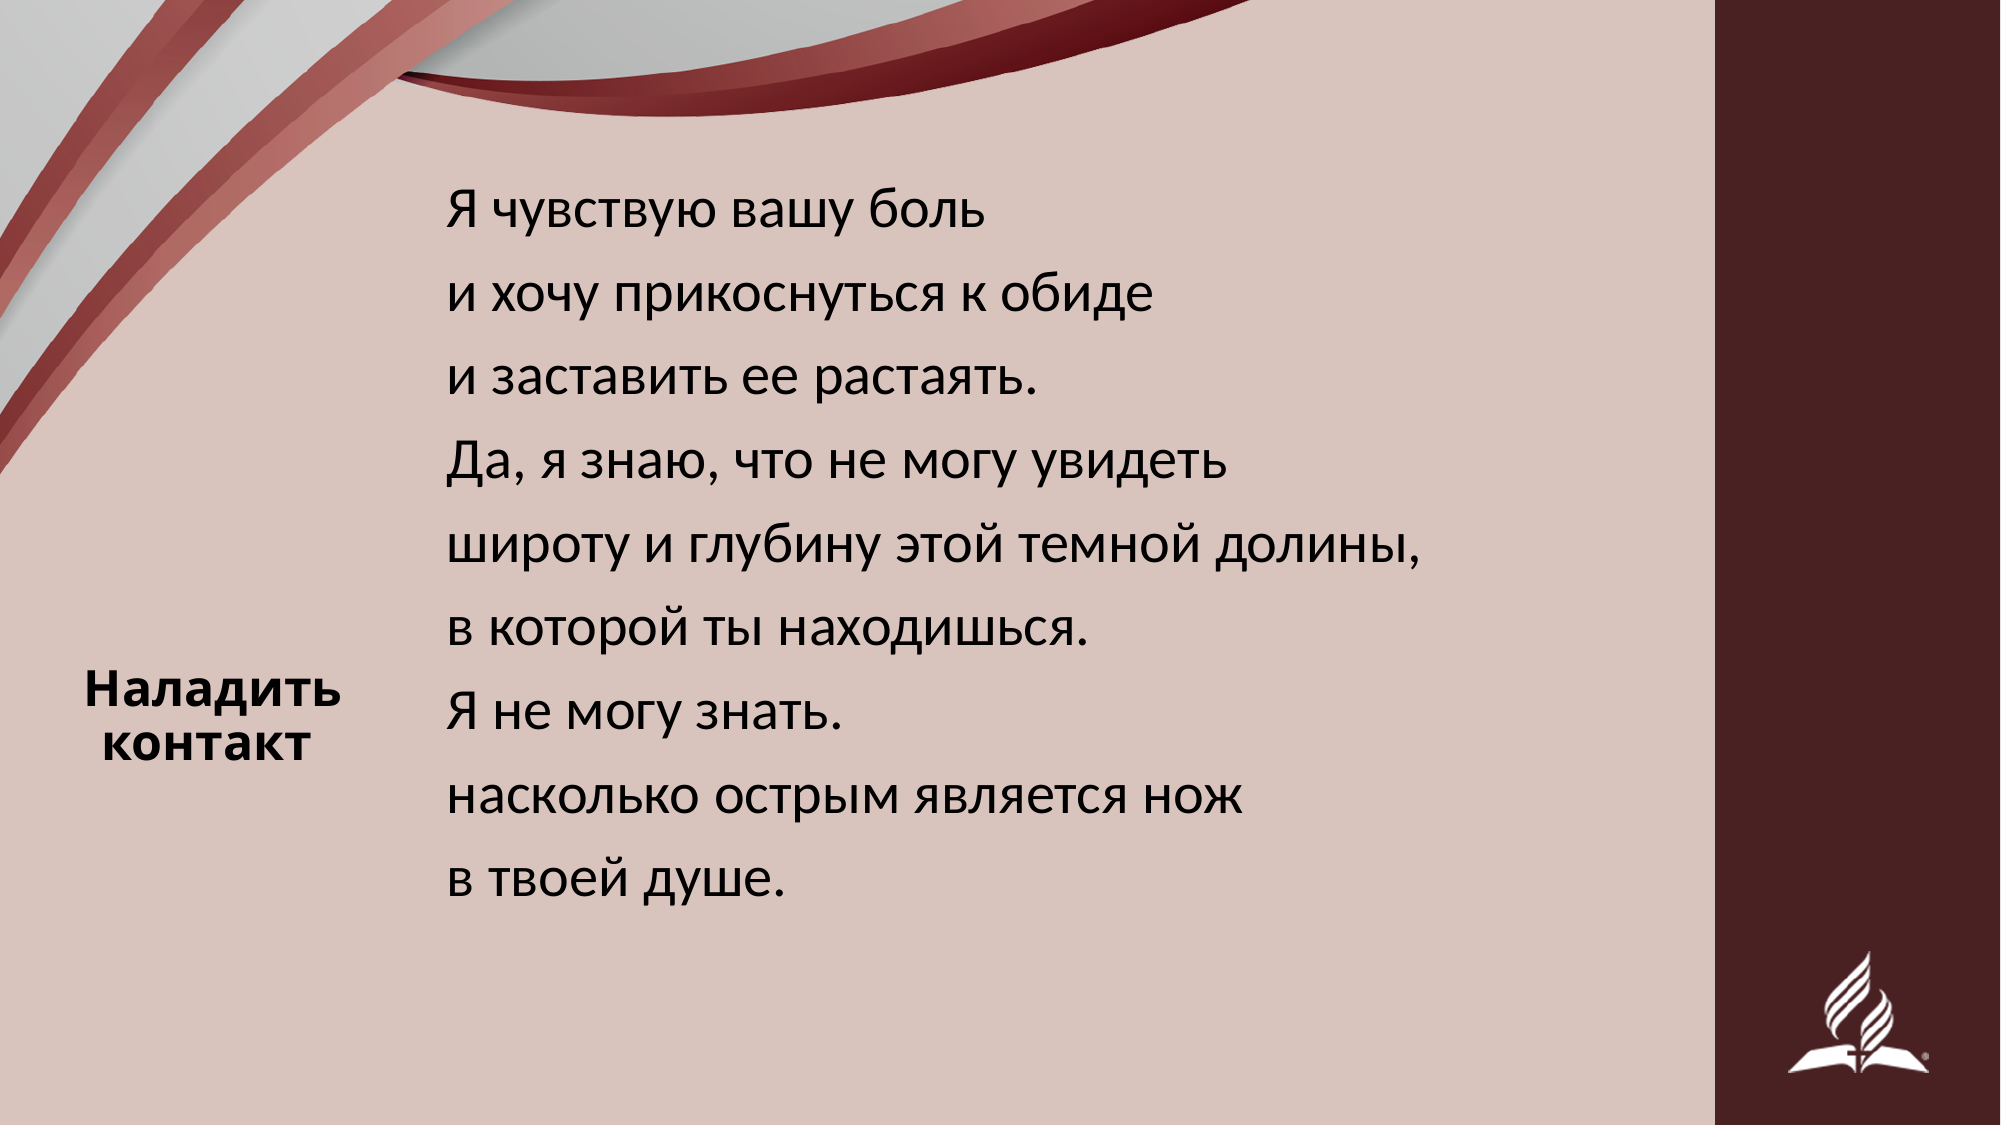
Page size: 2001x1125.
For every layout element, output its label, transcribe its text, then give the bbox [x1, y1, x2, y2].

picture [0, 0, 2001, 1125]
title Наладить контакт [42, 465, 385, 1064]
list Я чувствую вашу боль и хочу прикоснуться к обиде и заставить ее растаять. Да, я знаю, что не могу увидеть широту и глубину этой темной долины, в которой ты находишься. Я не могу знать. насколько острым является нож в твоей душе. [431, 169, 1663, 1064]
